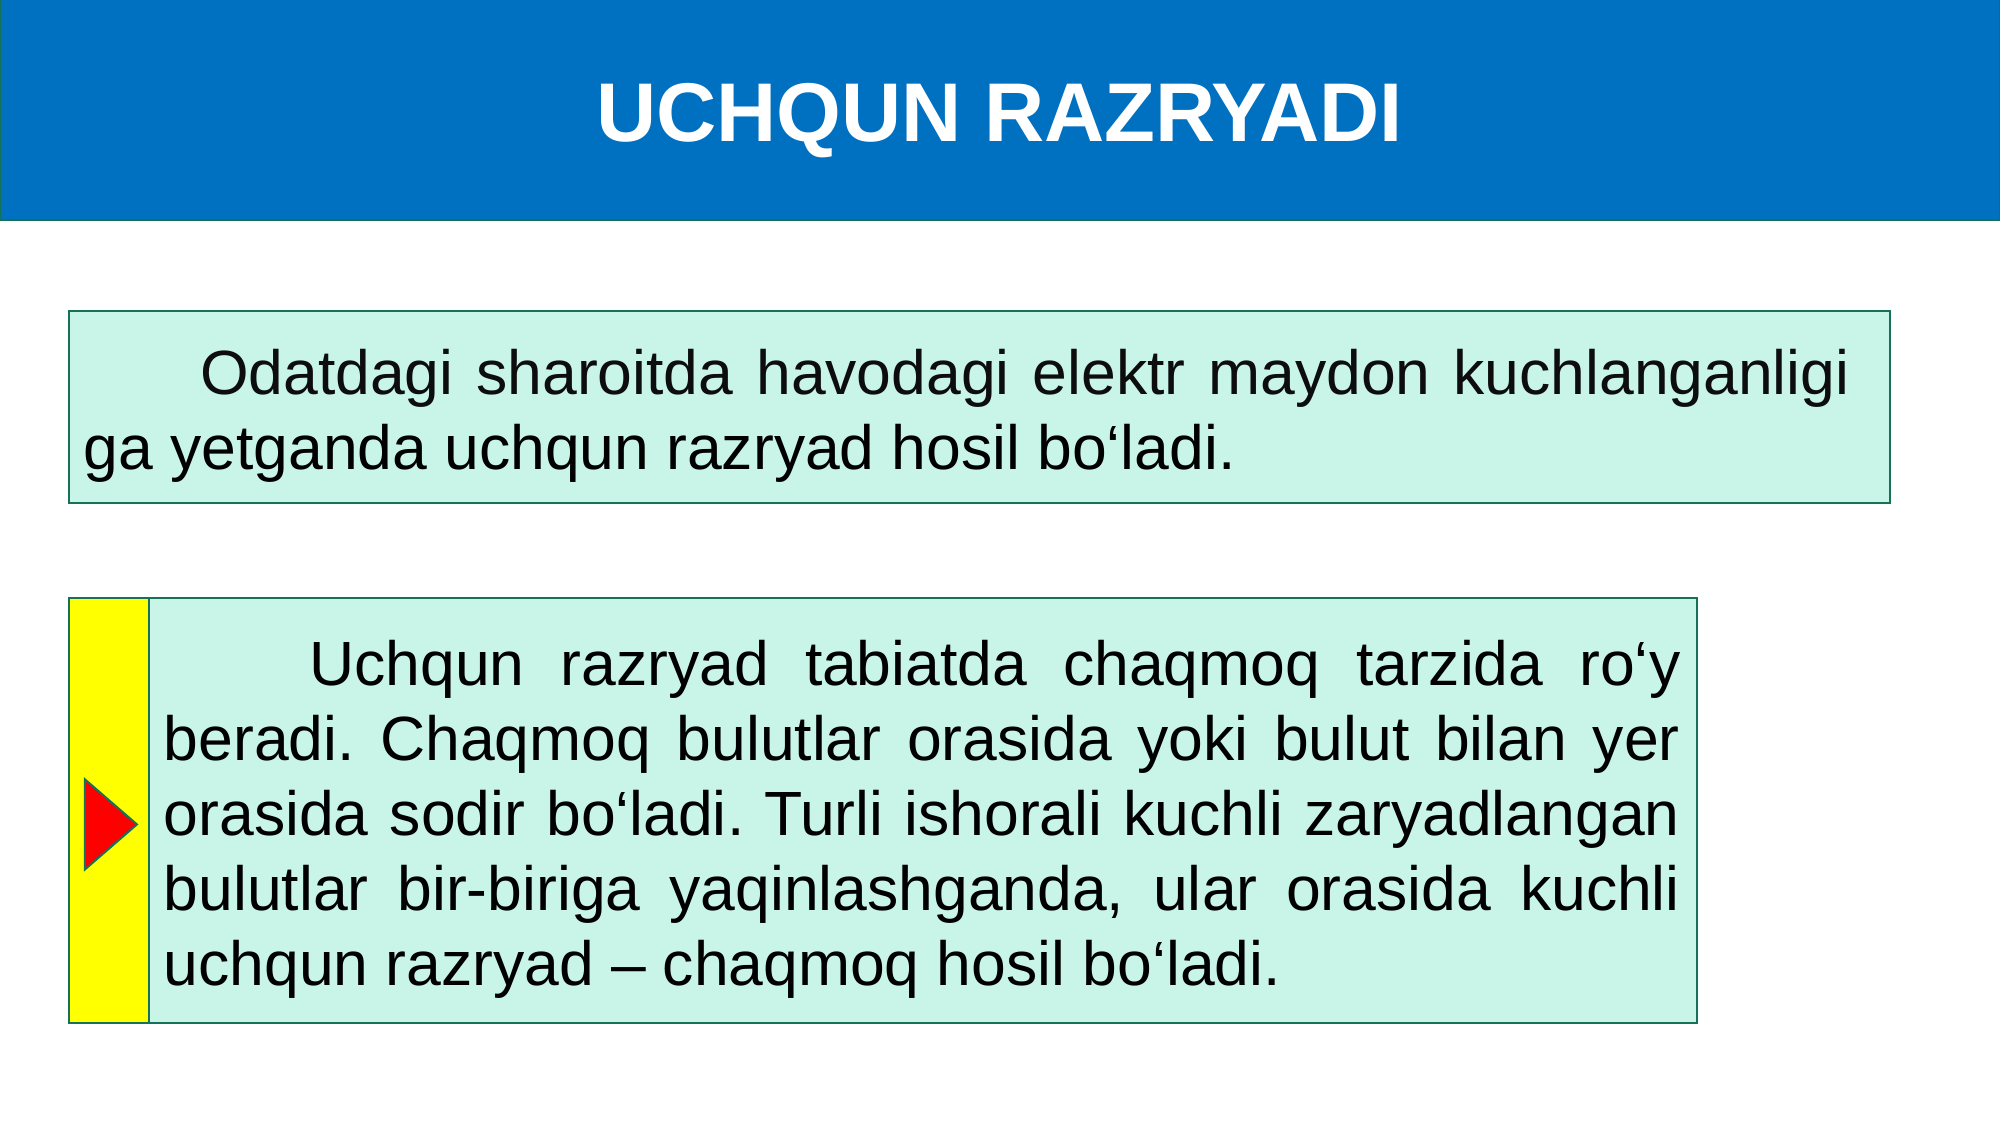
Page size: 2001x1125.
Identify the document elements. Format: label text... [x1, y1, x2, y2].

text_box [68, 597, 150, 1024]
text_box UCHQUN RAZRYADI [0, 0, 2000, 221]
text_box [83, 777, 139, 872]
text_box Uchqun razryad tabiatda chaqmoq tarzida ro‘y beradi. Chaqmoq bulutlar orasida yoki bulut bilan yer orasida sodir bo‘ladi. Turli ishorali kuchli zaryadlangan bulutlar bir-biriga yaqinlashganda, ular orasida kuchli uchqun razryad – chaqmoq hosil bo‘ladi. [150, 597, 1698, 1024]
